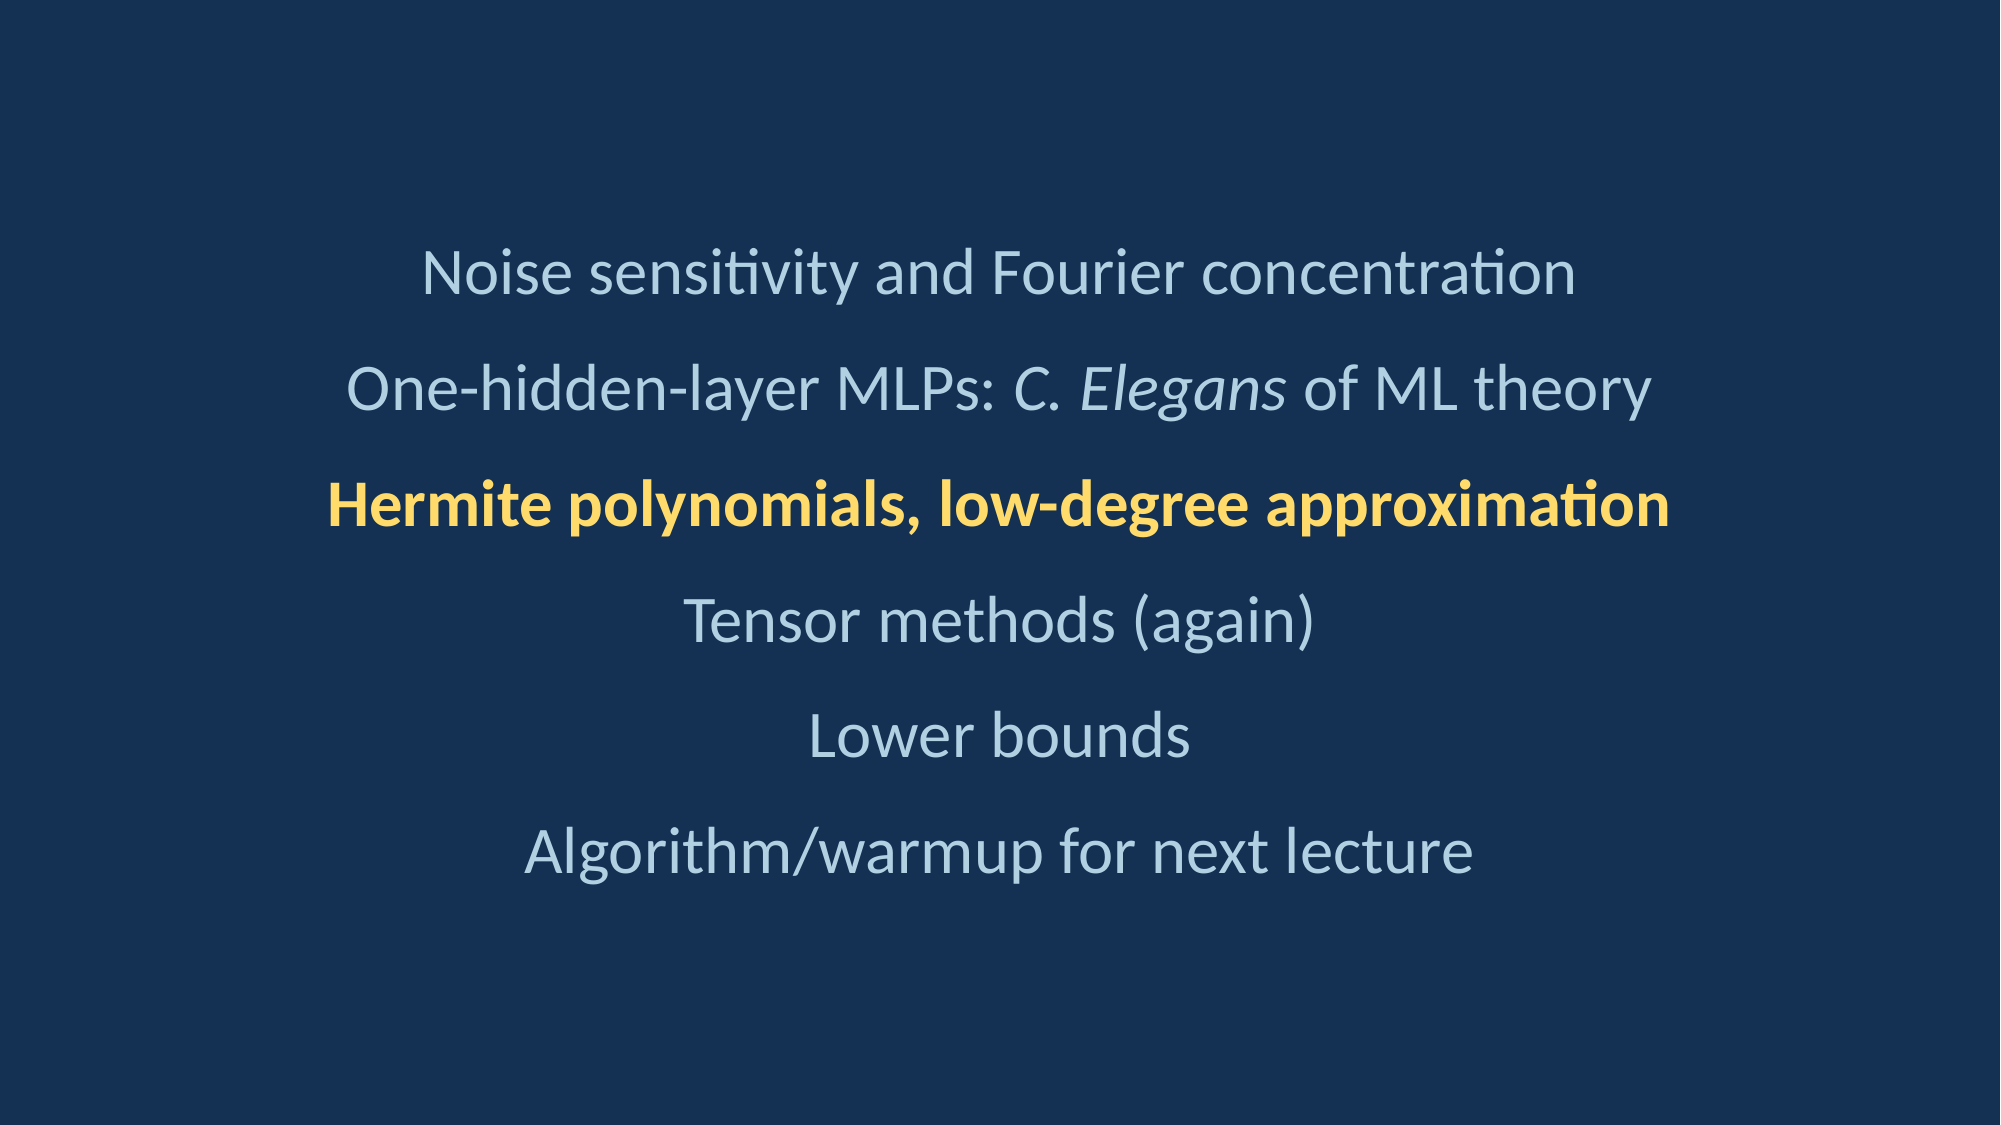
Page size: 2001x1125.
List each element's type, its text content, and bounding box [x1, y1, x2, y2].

list Noise sensitivity and Fourier concentration One-hidden-layer MLPs: C. Elegans of ML theory Hermite polynomials, low-degree approximation Tensor methods (again) Lower bounds Algorithm/warmup for next lecture [39, 159, 1960, 966]
